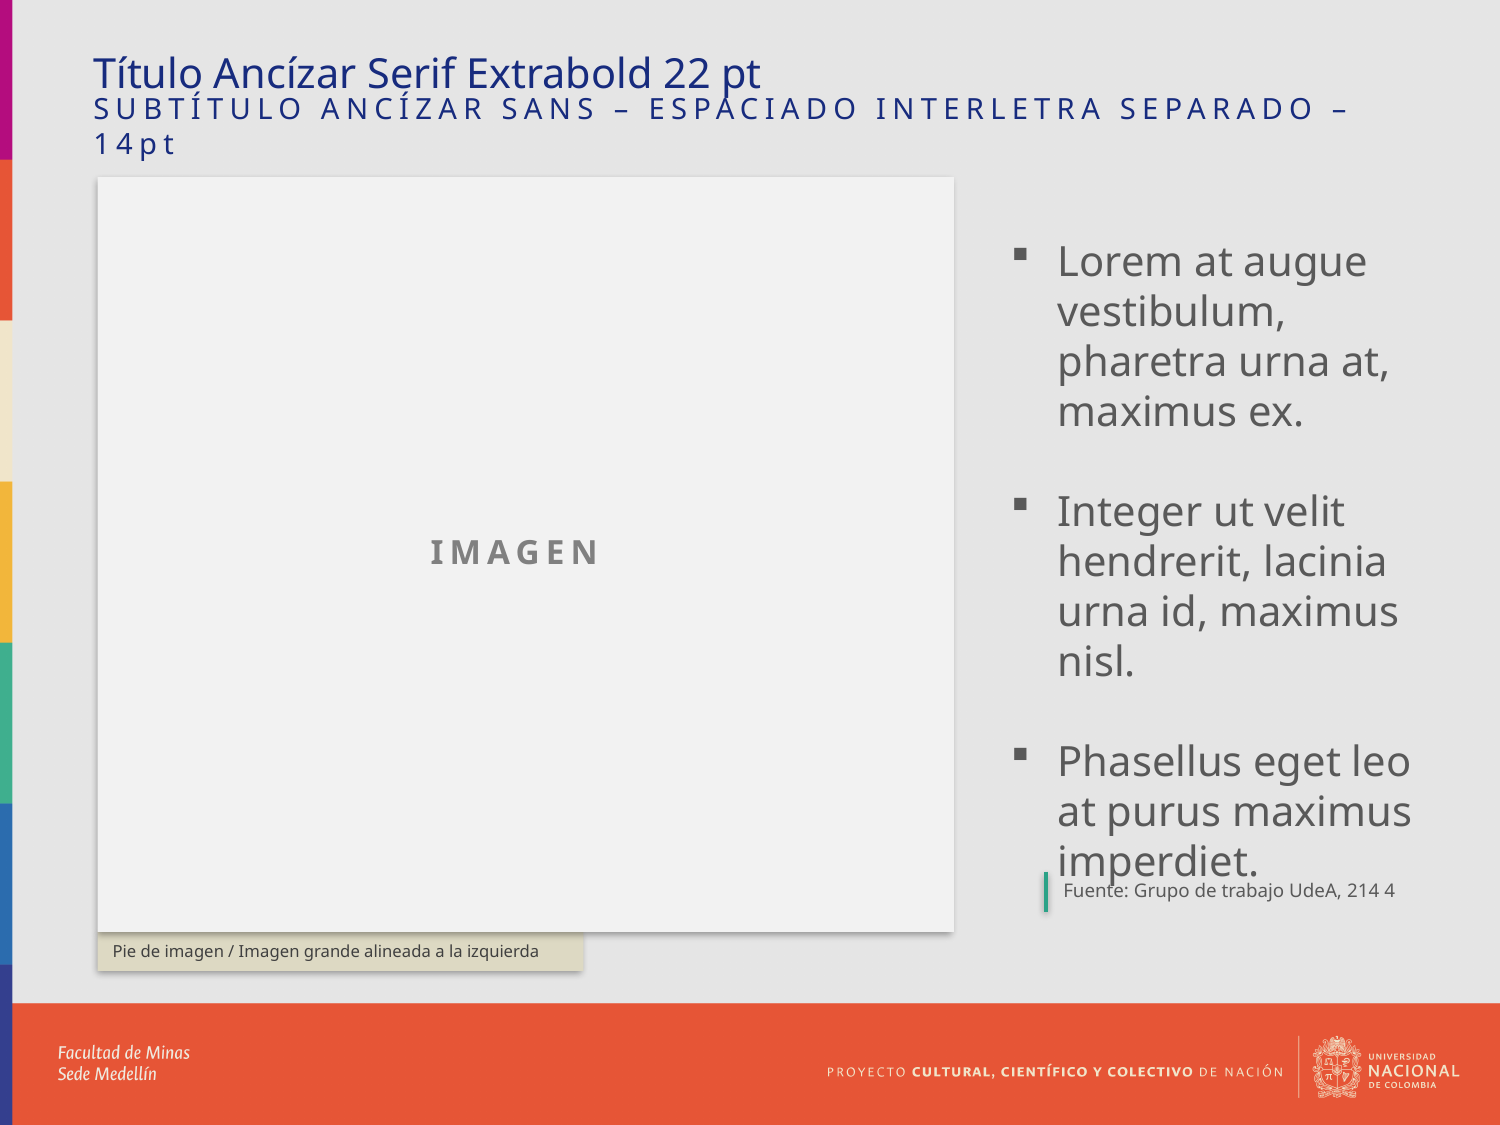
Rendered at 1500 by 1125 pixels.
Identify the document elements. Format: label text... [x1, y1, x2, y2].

text_box SUBTÍTULO ANCÍZAR SANS – ESPACIADO INTERLETRA SEPARADO – 14pt [78, 105, 1371, 145]
text_box IMAGEN [402, 531, 627, 578]
text_box Pie de imagen / Imagen grande alineada a la izquierda [97, 939, 584, 972]
text_box [97, 176, 955, 933]
text_box Título Ancízar Serif Extrabold 22 pt [78, 39, 1163, 105]
text_box Fuente: Grupo de trabajo UdeA, 214 4 [1048, 848, 1462, 932]
picture [0, 0, 1500, 1125]
text_box Lorem at augue vestibulum, pharetra urna at, maximus ex. Integer ut velit hendrerit, lacinia urna id, maximus nisl. Phasellus eget leo at purus maximus imperdiet. [996, 227, 1435, 893]
